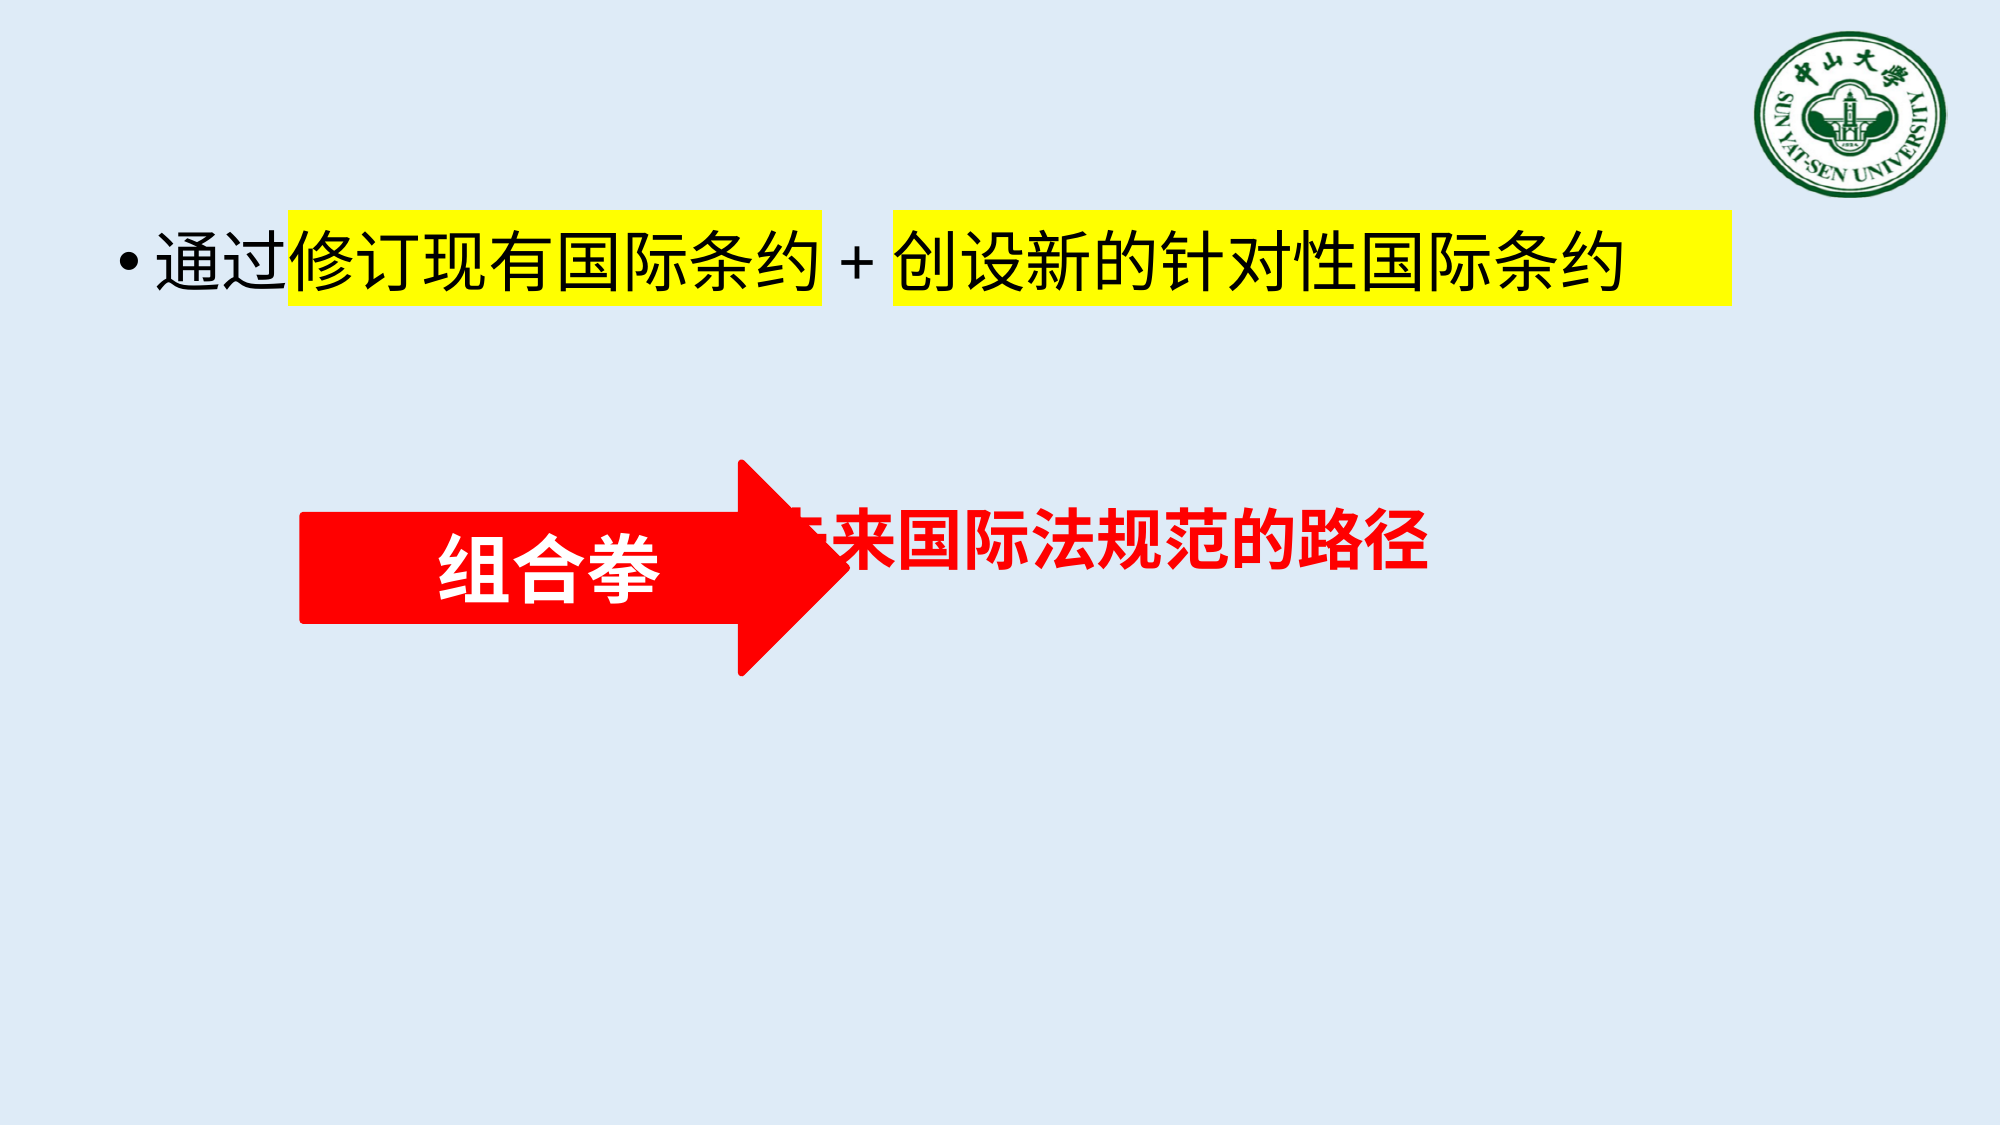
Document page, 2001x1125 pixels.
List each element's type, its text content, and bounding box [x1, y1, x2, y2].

picture [1753, 30, 1948, 198]
list 通过修订现有国际条约+创设新的针对性国际条约 未来国际法规范的路径 [102, 172, 1945, 1035]
text_box 组合拳 [303, 463, 847, 673]
